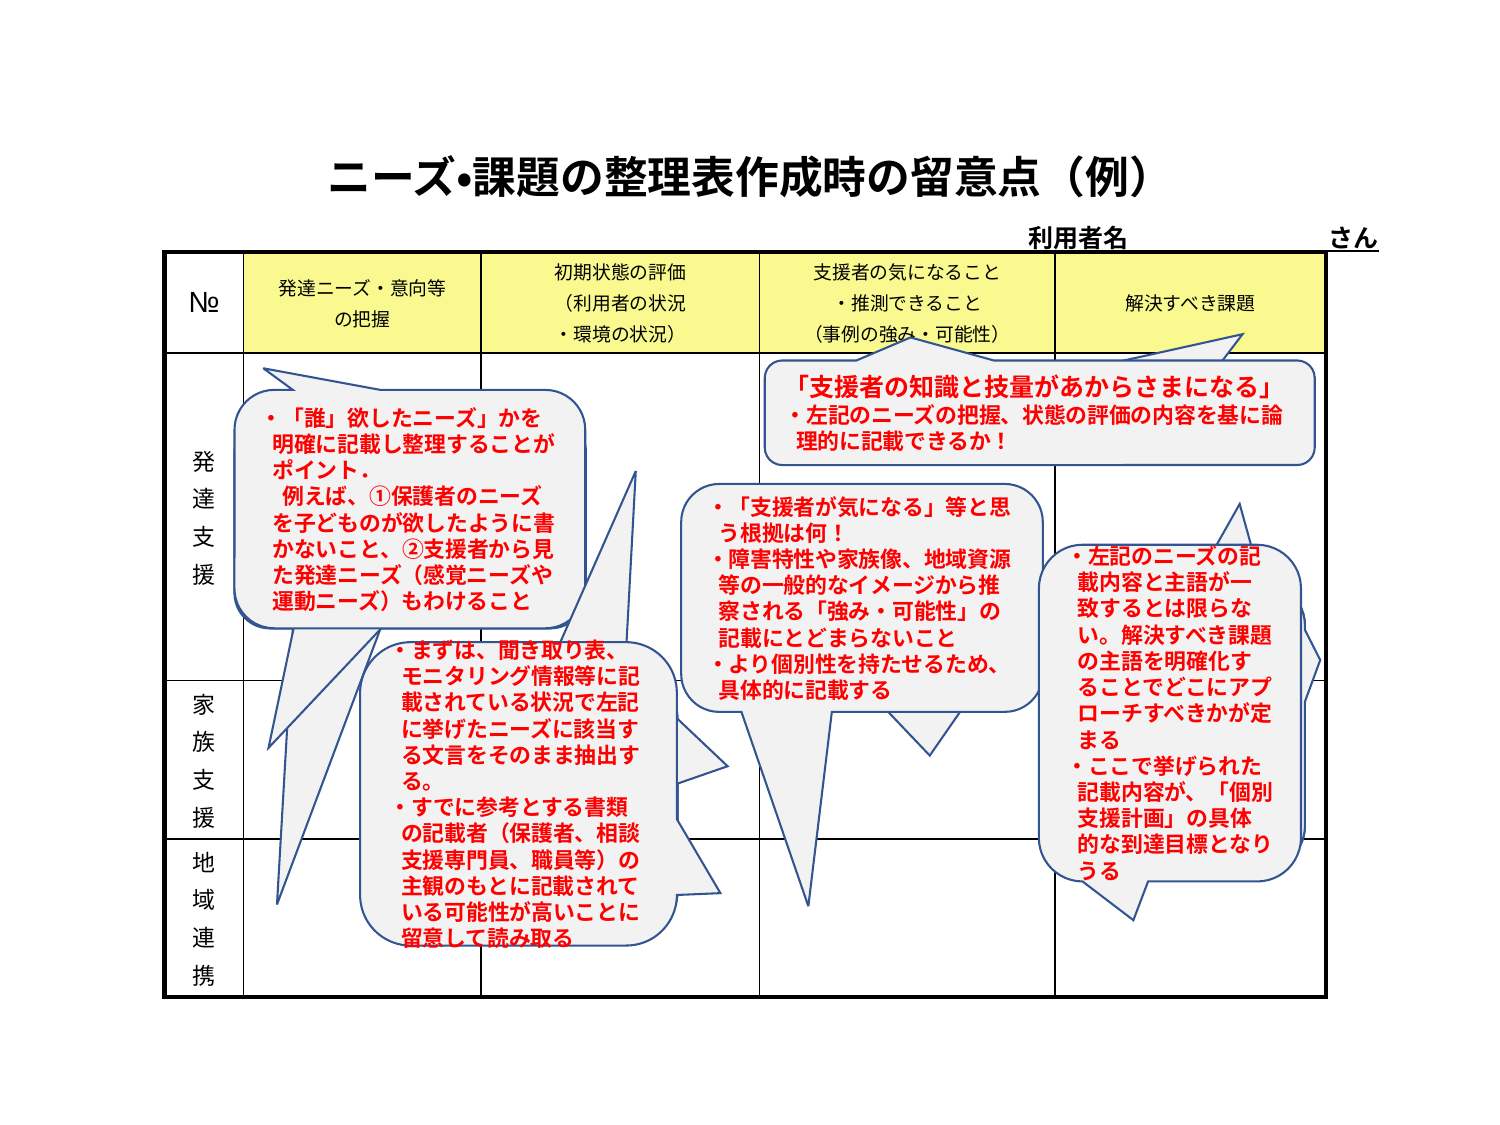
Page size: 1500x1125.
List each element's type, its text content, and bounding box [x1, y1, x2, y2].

text_box 利用者名 さん [948, 200, 1428, 253]
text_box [1038, 544, 1305, 882]
table_cell [304, 692, 359, 838]
table_cell [482, 354, 759, 680]
table_cell [1056, 840, 1324, 995]
table_cell [760, 840, 1054, 995]
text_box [681, 483, 1043, 712]
table_cell [377, 630, 480, 642]
table_header № [167, 254, 243, 352]
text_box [360, 642, 678, 946]
table_header 初期状態の評価 （利用者の状況 ・環境の状況） [482, 254, 759, 352]
table_cell [244, 840, 480, 995]
table_cell 家 族 支 援 [167, 681, 243, 838]
table_cell 地 域 連 携 [167, 840, 243, 995]
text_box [234, 389, 586, 629]
table_header 支援者の気になること ・推測できること （事例の強み・可能性） [760, 254, 1054, 352]
table_cell [760, 772, 783, 838]
table_cell [244, 629, 291, 680]
table_cell [244, 681, 285, 838]
table_cell [1056, 354, 1324, 680]
table_header 発達ニーズ・意向等 の把握 [244, 254, 480, 352]
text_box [764, 360, 1315, 466]
table_cell [678, 681, 759, 838]
table_header 解決すべき課題 [1056, 254, 1324, 352]
table_cell [482, 840, 759, 995]
table_cell [760, 354, 1054, 544]
table_cell [1305, 681, 1324, 838]
text_box ニーズ・課題の整理表作成時の留意点（例） [279, 140, 1221, 212]
table_cell [818, 712, 1037, 838]
table_cell 発 達 支 援 [167, 354, 243, 680]
table_cell [244, 354, 480, 389]
